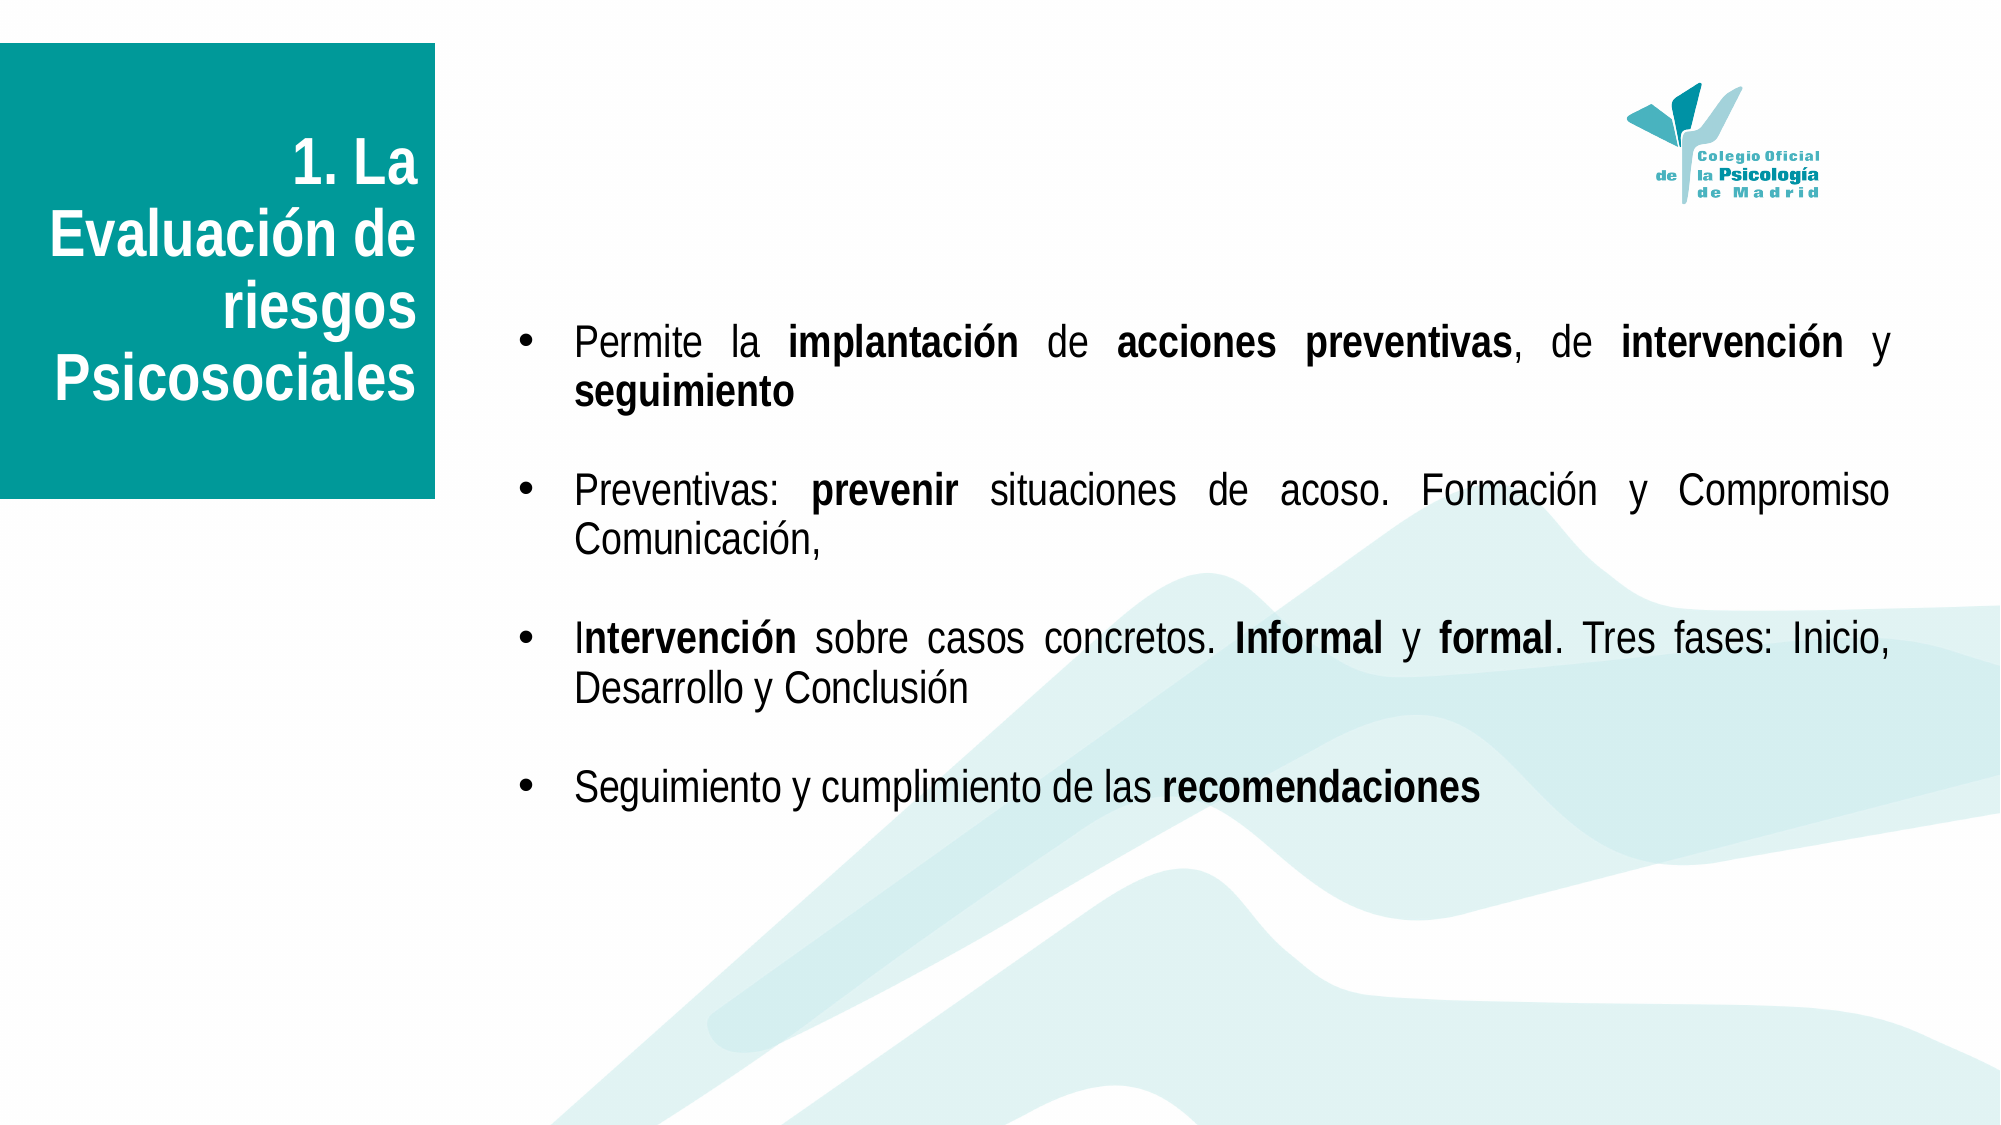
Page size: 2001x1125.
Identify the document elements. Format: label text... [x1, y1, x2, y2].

picture [0, 0, 2000, 1125]
title 1. La Evaluación de riesgos Psicosociales [0, 45, 433, 498]
list Permite la implantación de acciones preventivas, de intervención y seguimiento Preventivas: prevenir situaciones de acoso. Formación y Compromiso Comunicación, Intervención sobre casos concretos. Informal y formal. Tres fases: Inicio, Desarrollo y Conclusión Seguimiento y cumplimiento de las recomendaciones [503, 310, 1906, 1125]
